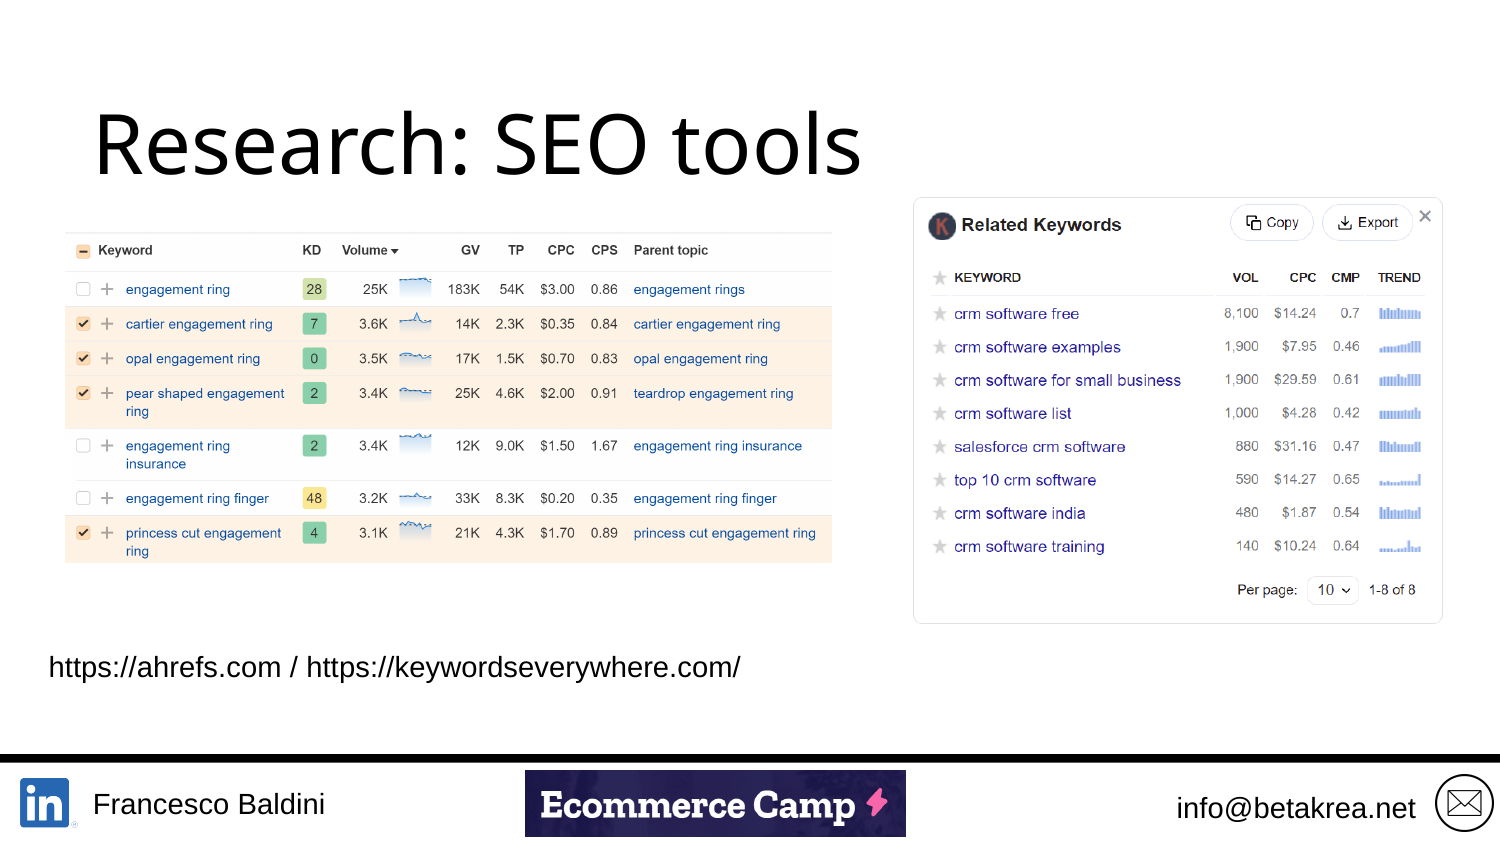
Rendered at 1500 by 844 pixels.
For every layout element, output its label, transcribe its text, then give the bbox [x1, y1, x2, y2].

text_box info@betakrea.net [1161, 774, 1434, 833]
text_box Research: SEO tools [78, 61, 1449, 207]
picture [20, 778, 79, 828]
picture [65, 229, 832, 563]
text_box [0, 754, 1500, 763]
text_box Francesco Baldini [77, 770, 342, 836]
picture [905, 192, 1451, 629]
picture [525, 770, 907, 837]
text_box https://ahrefs.com / https://keywordseverywhere.com/ [33, 633, 906, 699]
picture [1435, 774, 1494, 833]
